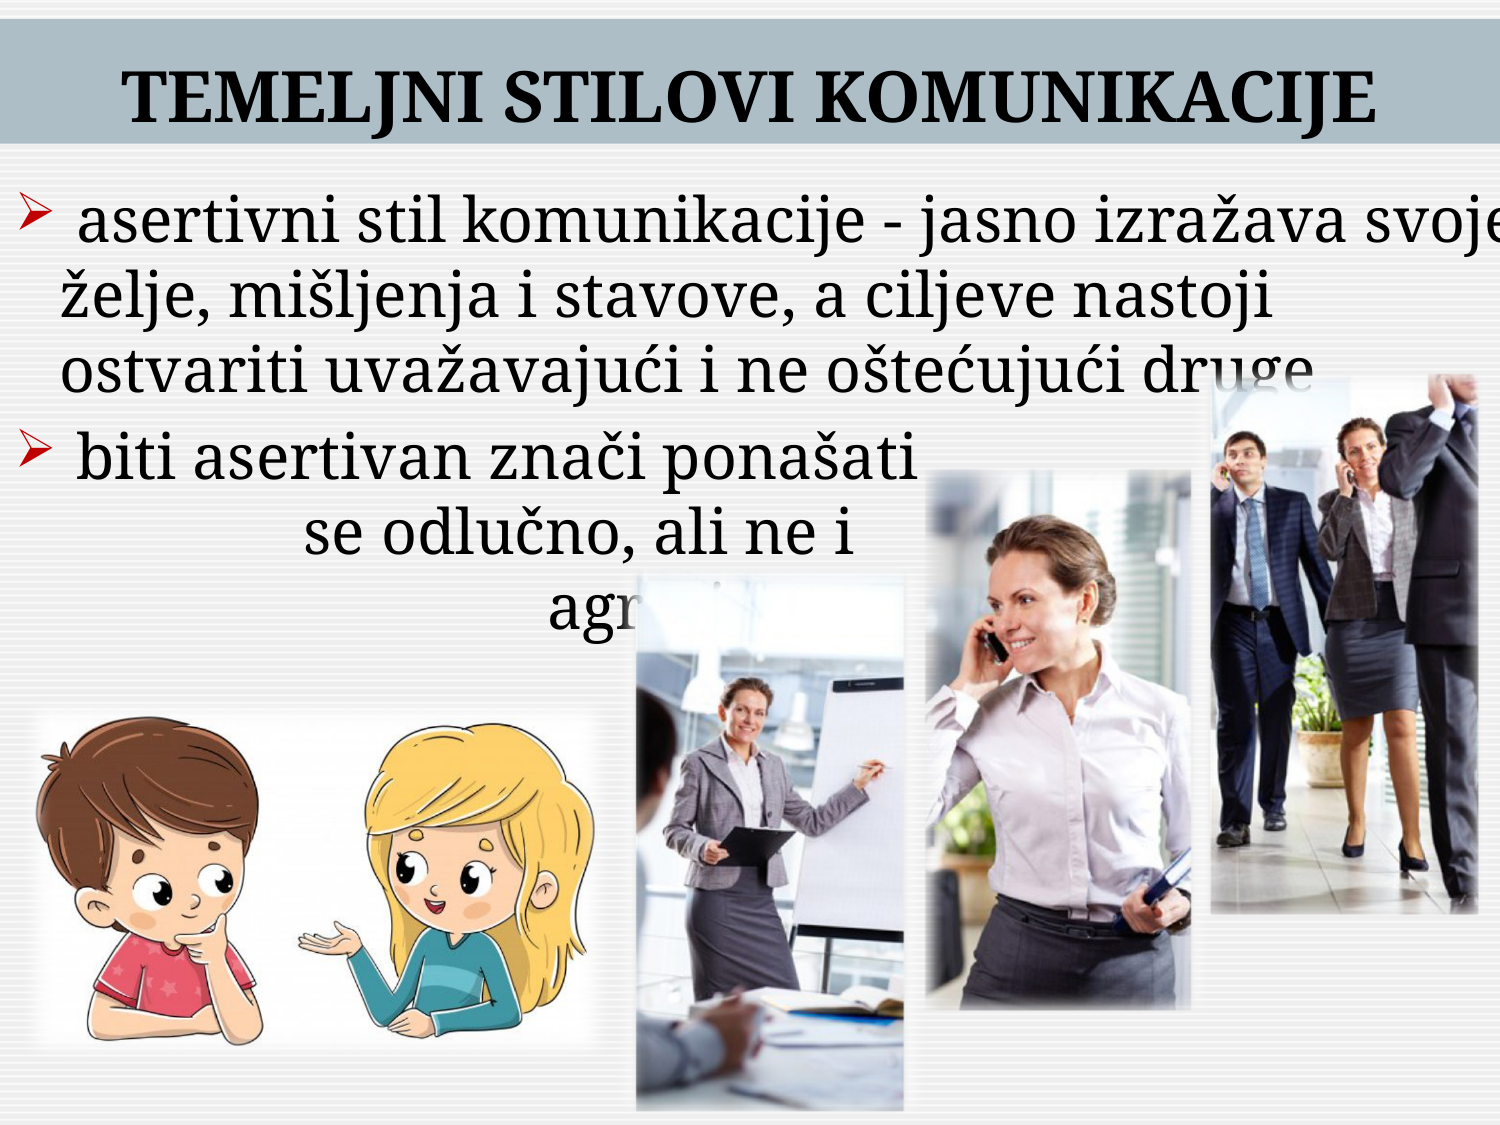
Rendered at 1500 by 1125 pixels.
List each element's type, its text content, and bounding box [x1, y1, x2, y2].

picture [17, 361, 1496, 1125]
list asertivni stil komunikacije - jasno izražava svoje želje, mišljenja i stavove, a ciljeve nastoji ostvariti uvažavajući i ne oštećujući druge biti asertivan znači ponašati se odlučno, ali ne i agresivno [0, 172, 1500, 1083]
title TEMELJNI STILOVI KOMUNIKACIJE [0, 19, 1500, 144]
